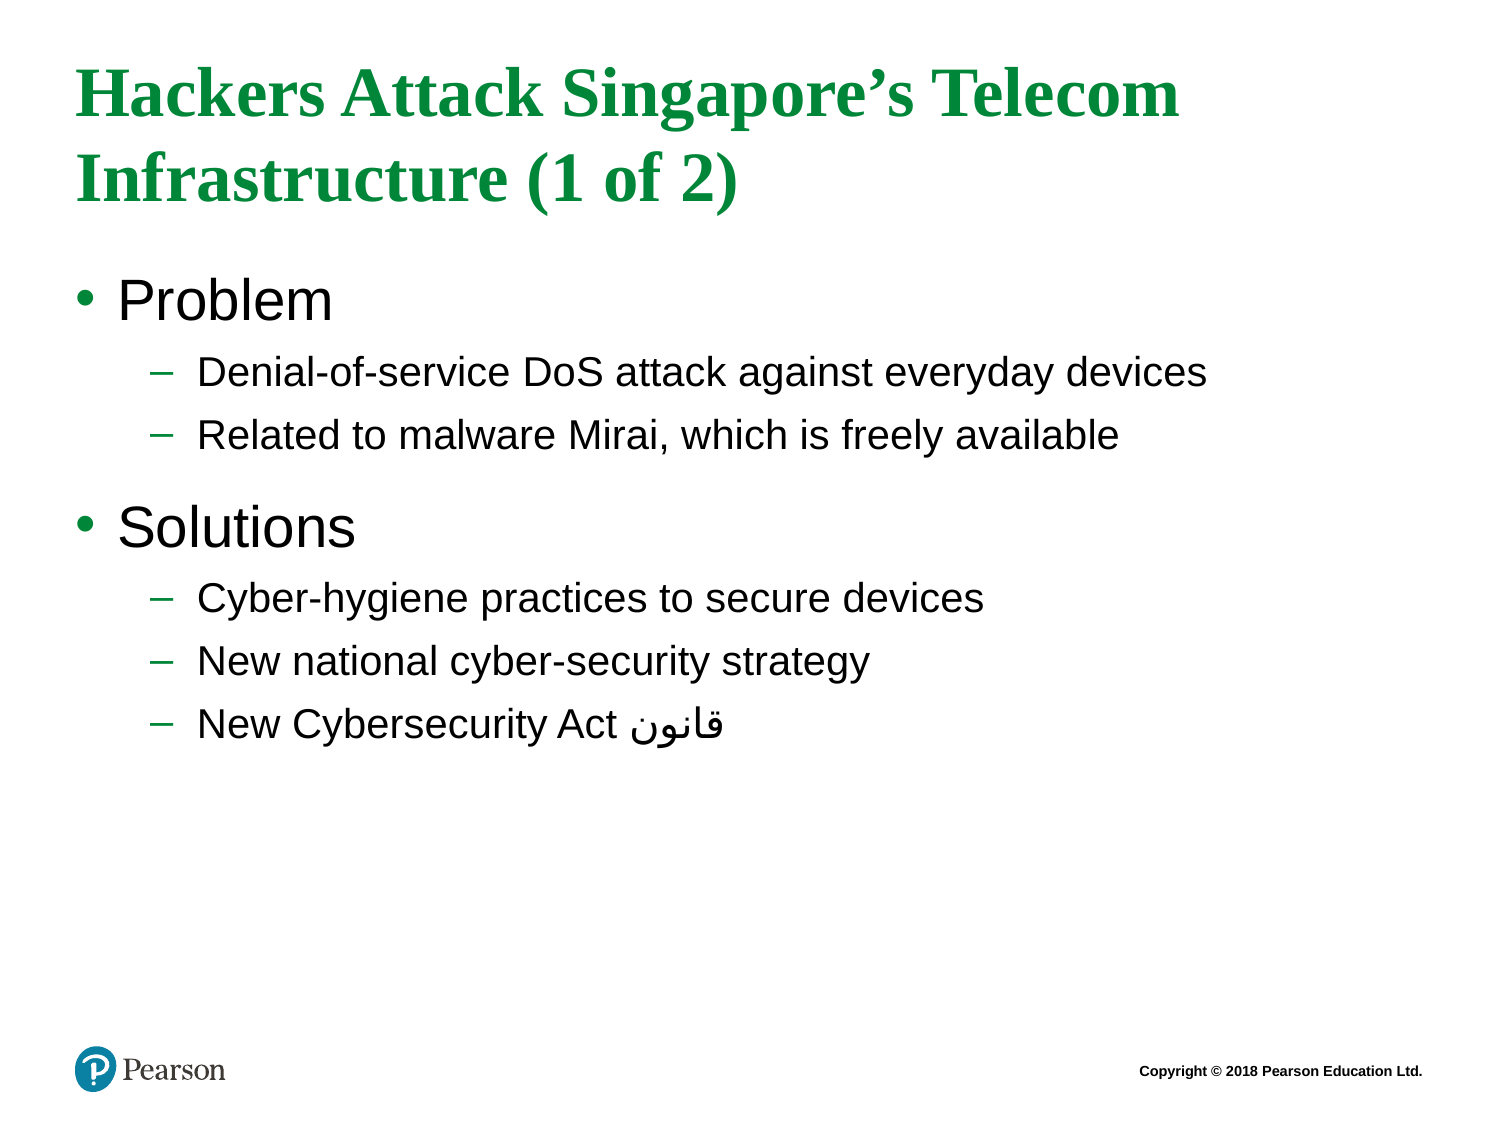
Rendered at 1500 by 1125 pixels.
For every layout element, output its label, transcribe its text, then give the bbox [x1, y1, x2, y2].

title Hackers Attack Singapore’s Telecom Infrastructure (1 of 2) [75, 35, 1425, 216]
list Problem Denial-of-service DoS attack against everyday devices Related to malware Mirai, which is freely available Solutions Cyber-hygiene practices to secure devices New national cyber-security strategy New Cybersecurity Act قانون [75, 262, 1425, 1005]
